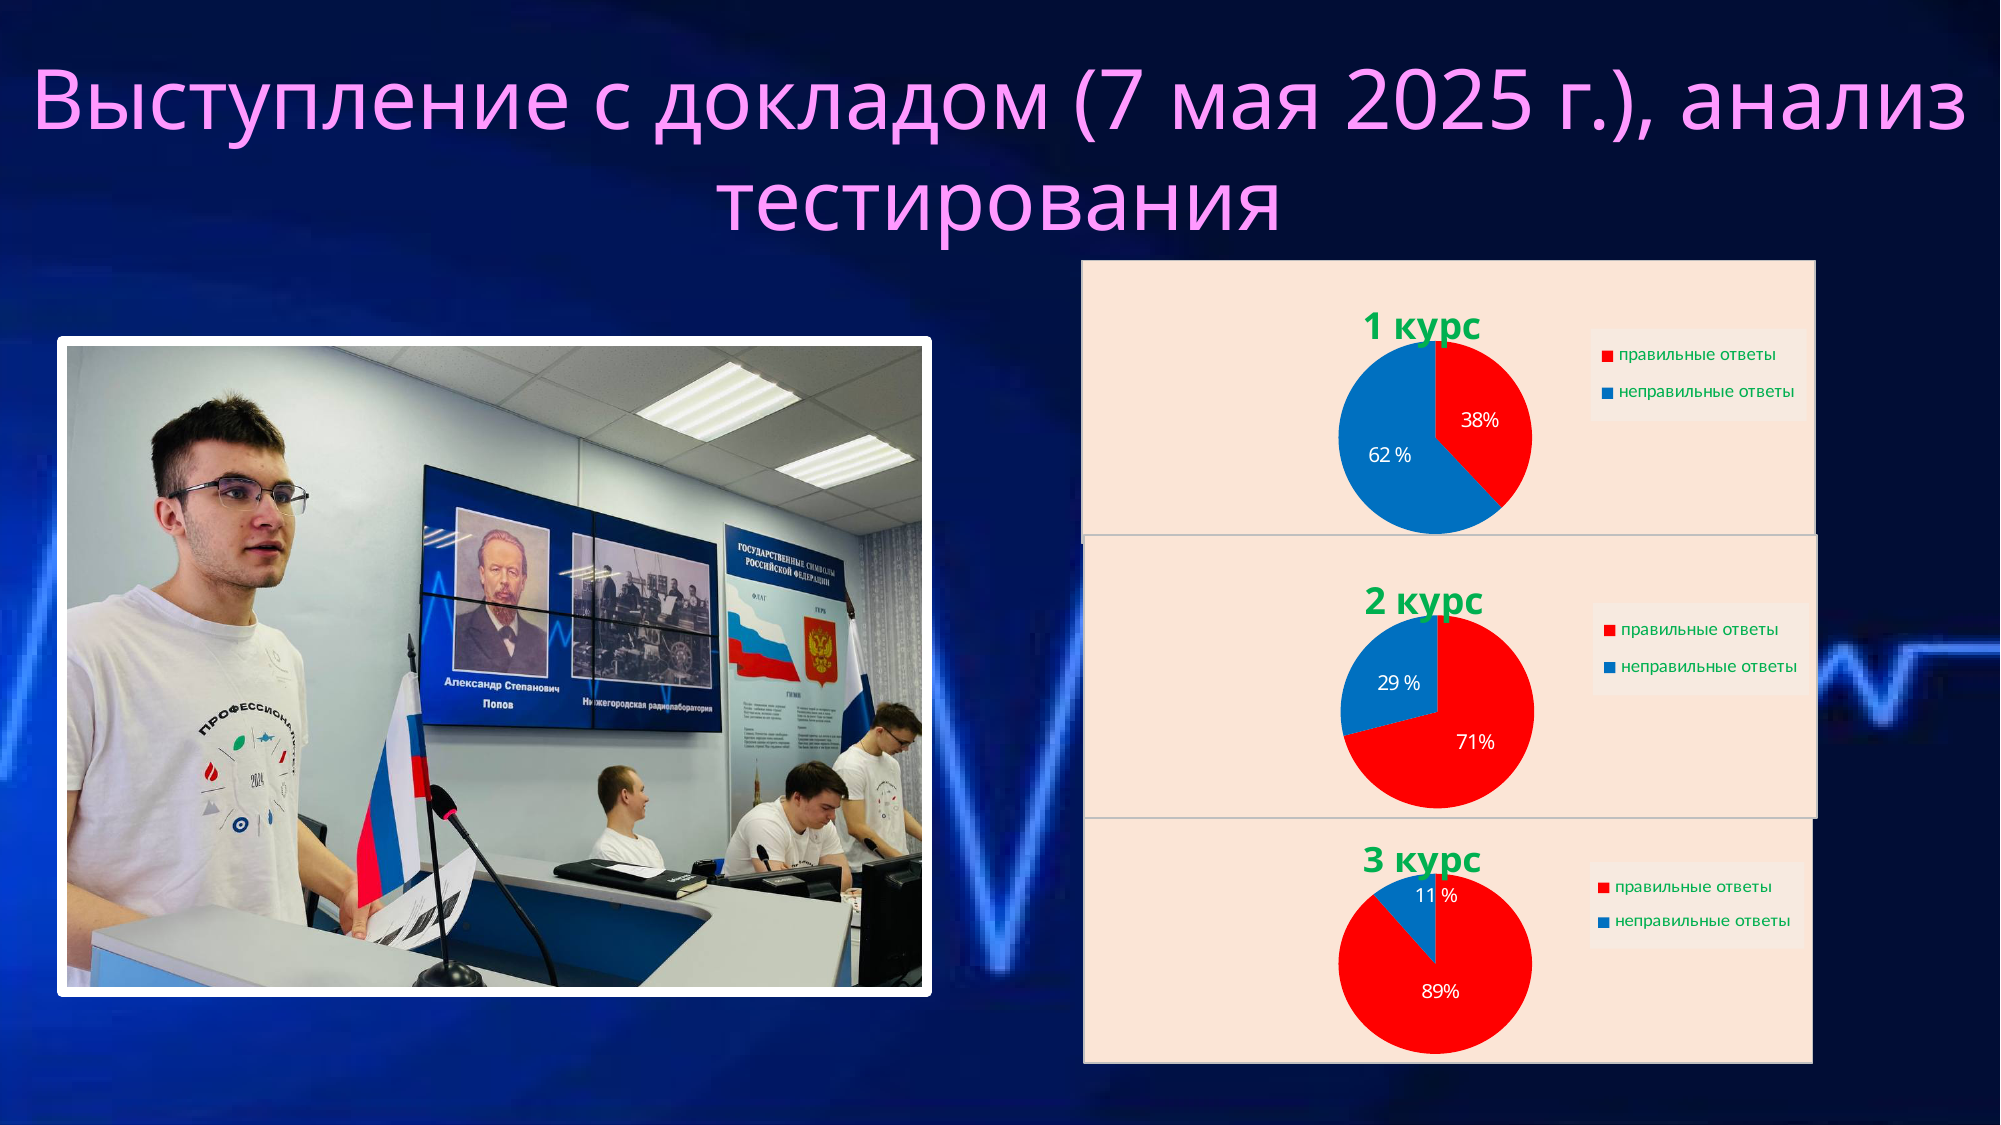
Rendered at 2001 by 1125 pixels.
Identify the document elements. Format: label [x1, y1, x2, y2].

picture [0, 0, 2000, 1125]
chart [1080, 259, 1818, 1083]
